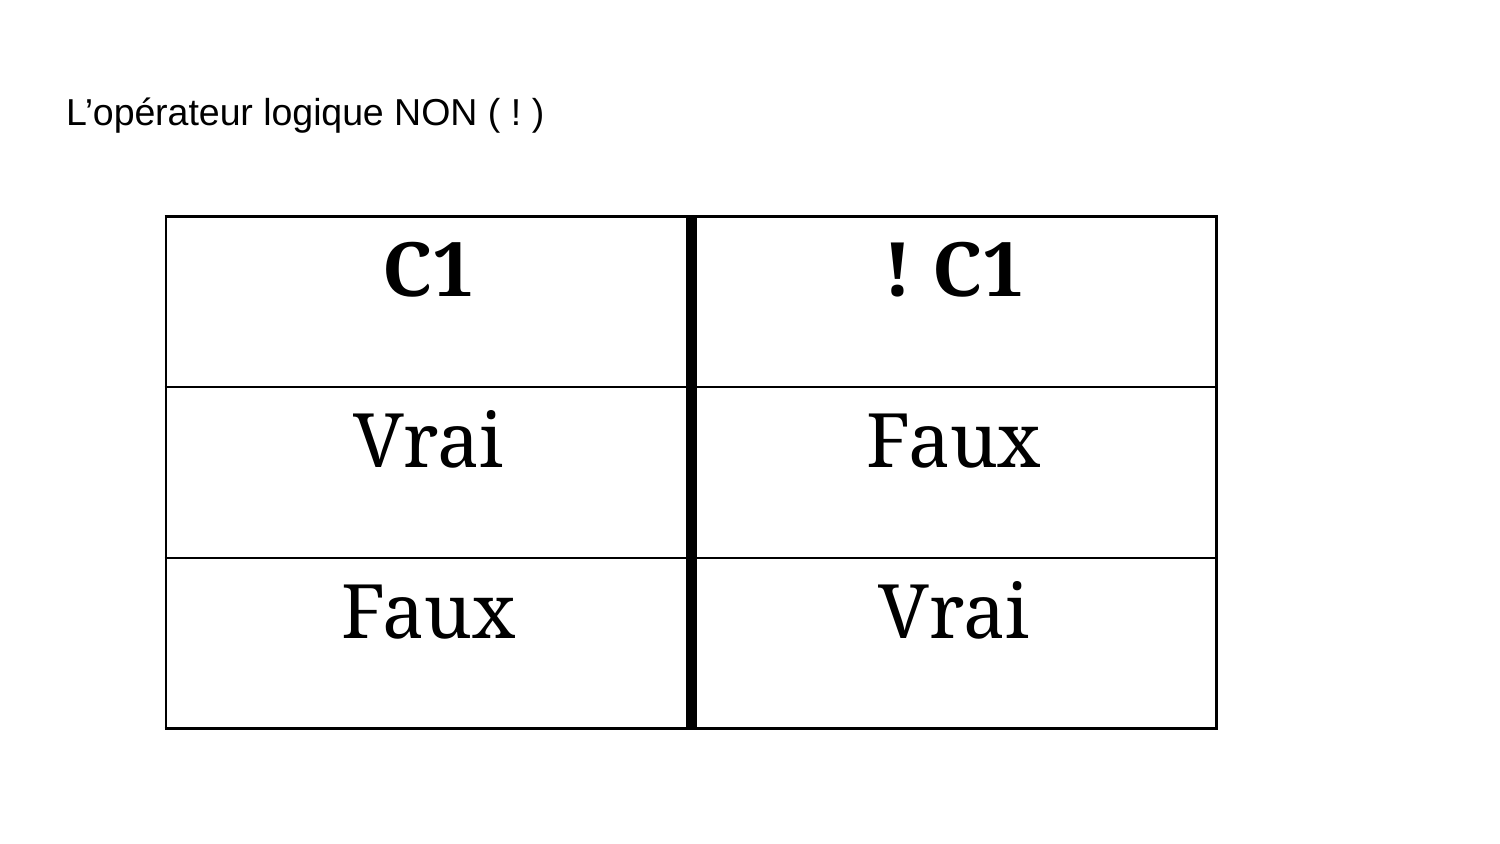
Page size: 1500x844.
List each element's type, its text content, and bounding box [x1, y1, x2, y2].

title L’opérateur logique NON ( ! ) [51, 72, 1449, 167]
table_cell Faux [697, 388, 1215, 557]
table_cell Vrai [167, 388, 686, 557]
table_cell Vrai [697, 559, 1215, 727]
table_header ! C1 [697, 218, 1215, 386]
table_cell Faux [167, 559, 686, 727]
table_header C1 [167, 218, 686, 386]
